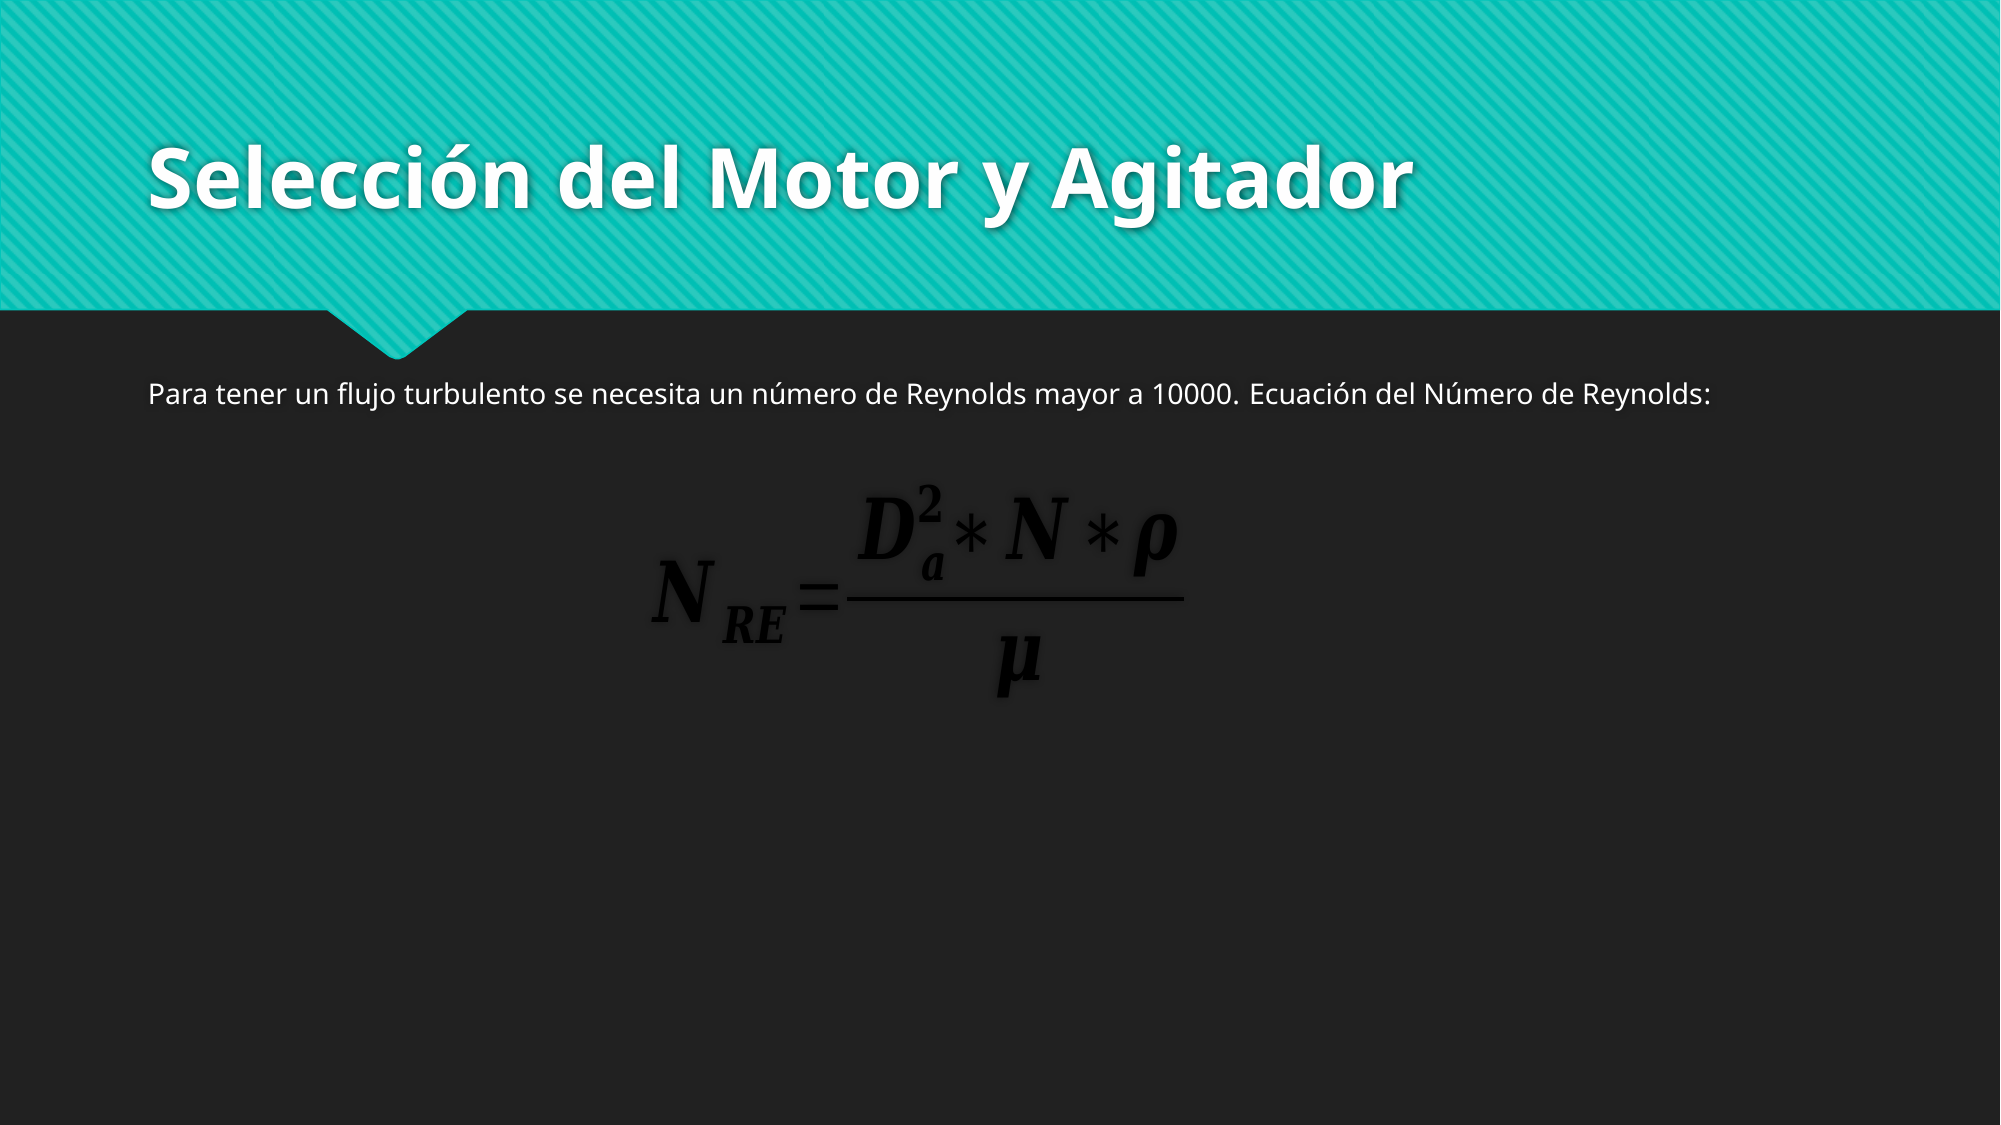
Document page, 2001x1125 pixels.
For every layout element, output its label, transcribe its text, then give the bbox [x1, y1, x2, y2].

title Selección del Motor y Agitador [132, 73, 1868, 233]
text_box Para tener un flujo turbulento se necesita un número de Reynolds mayor a 10000. Ecuación del Número de Reynolds: [132, 355, 1917, 431]
